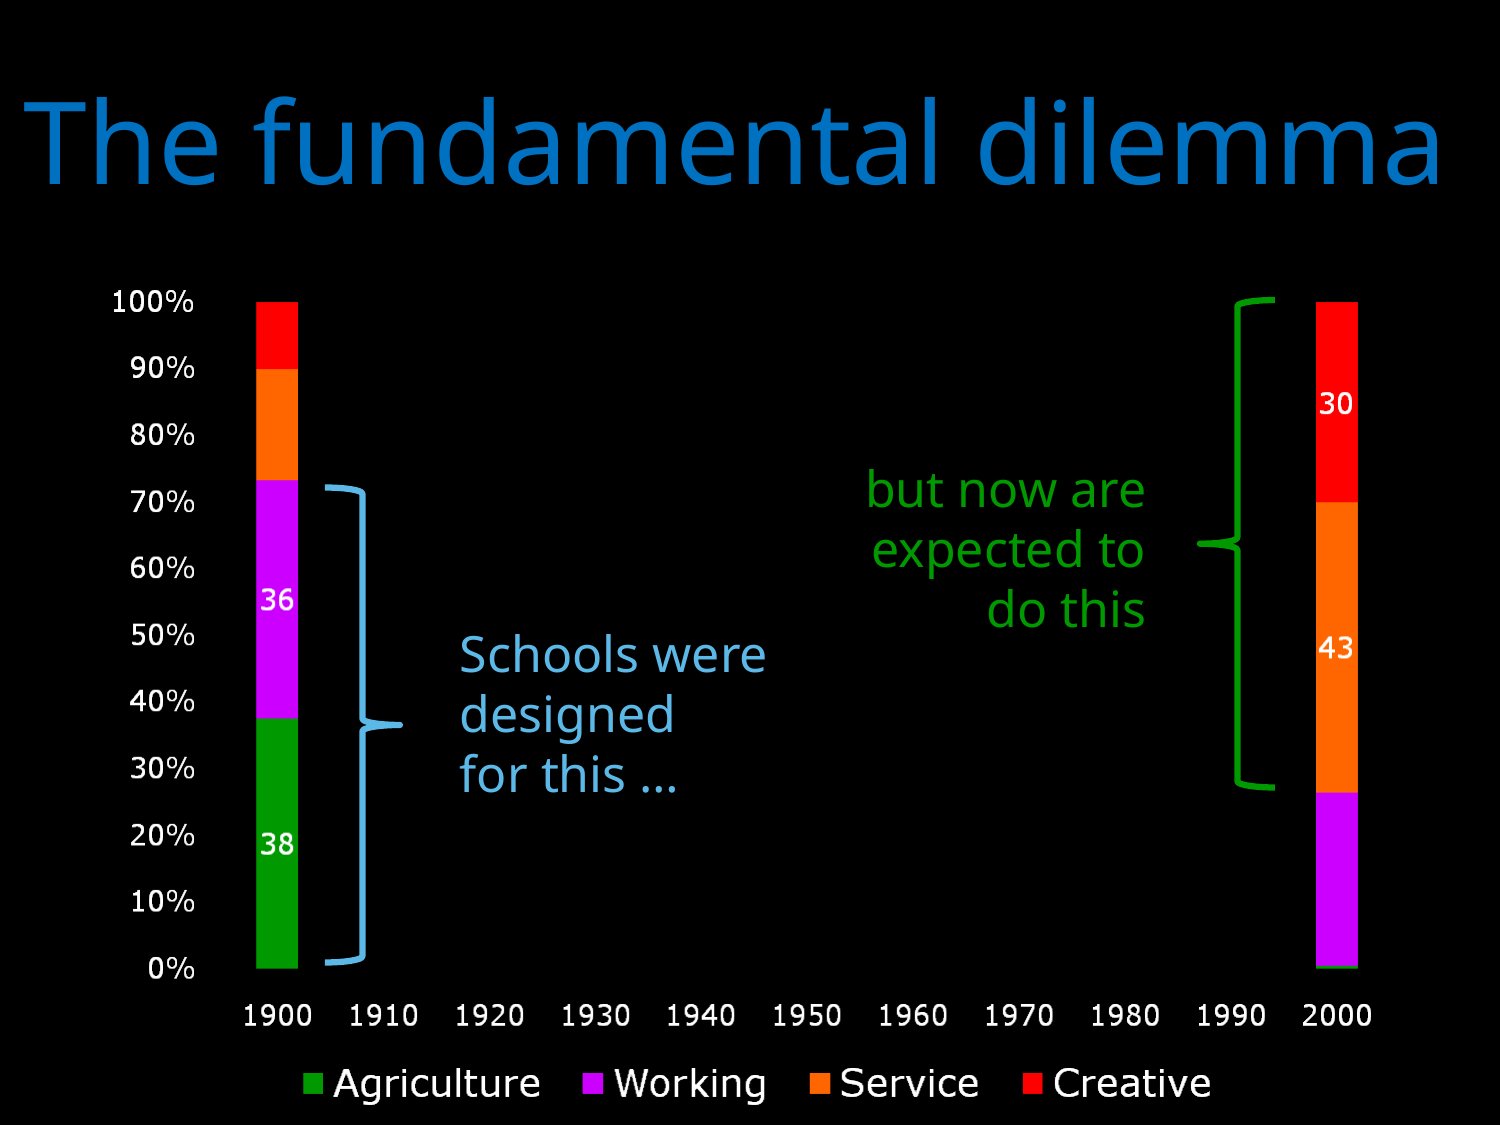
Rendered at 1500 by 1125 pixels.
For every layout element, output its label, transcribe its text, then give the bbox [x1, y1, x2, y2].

text_box The fundamental dilemma [9, 62, 1463, 215]
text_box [87, 274, 1413, 1125]
